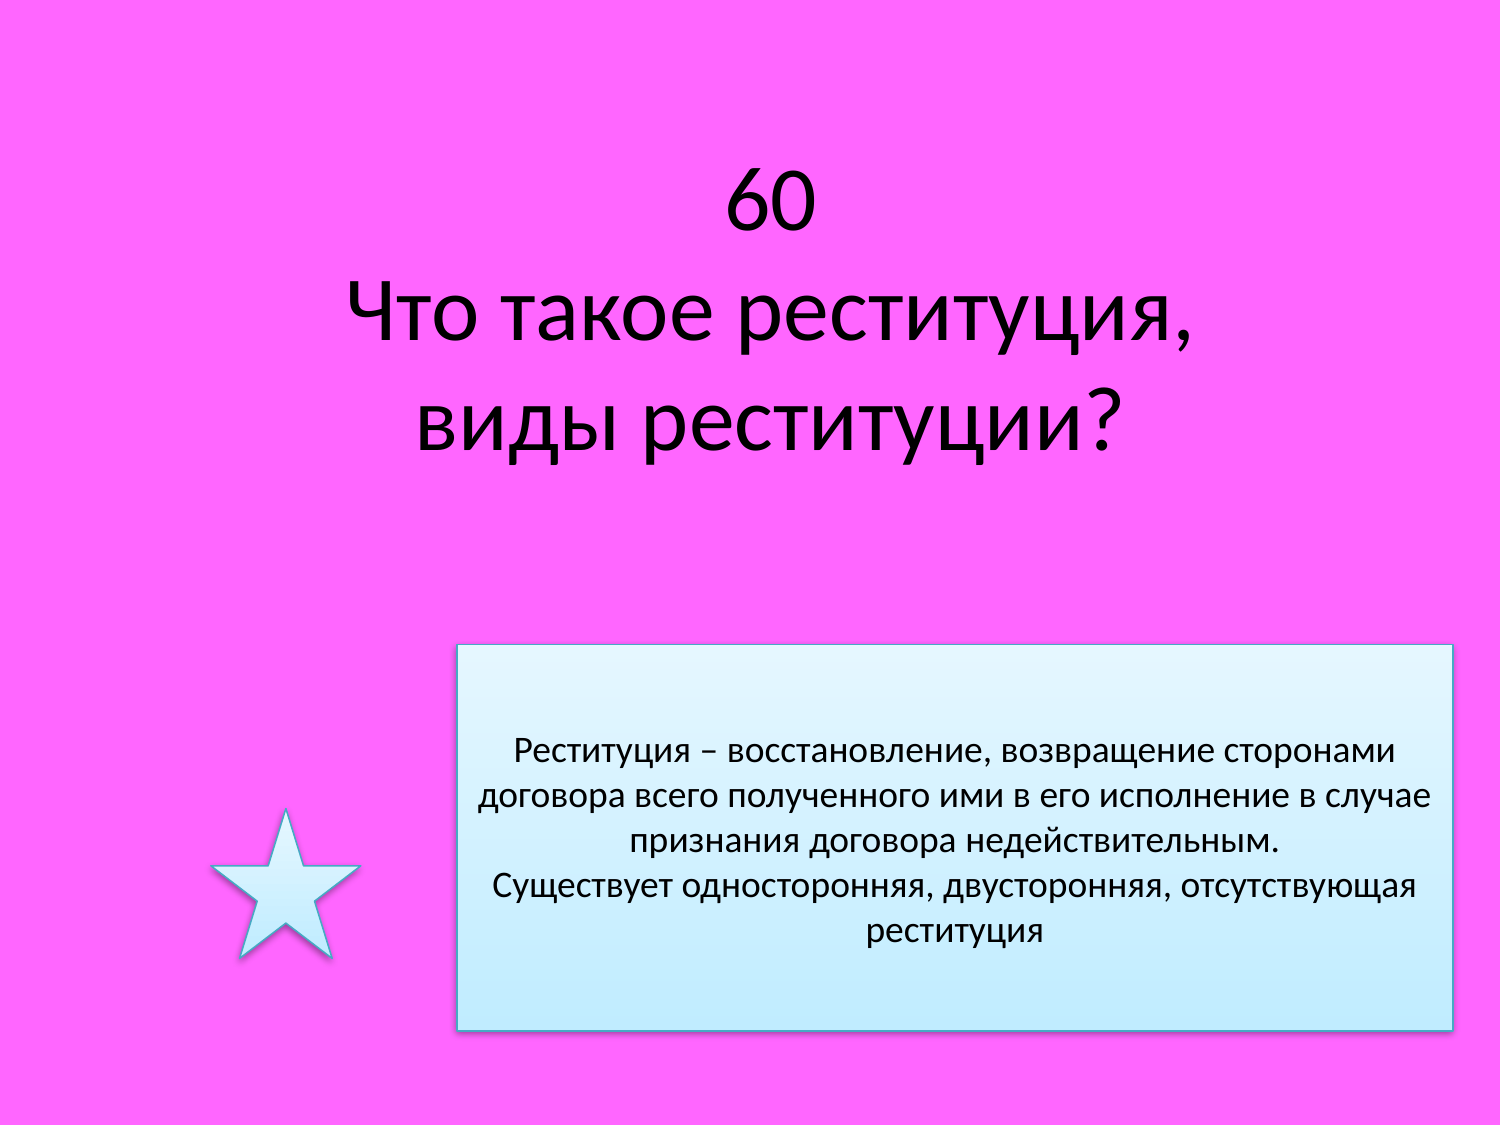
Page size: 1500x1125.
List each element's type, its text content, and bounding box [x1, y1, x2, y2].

text_box [210, 807, 362, 960]
text_box Реституция – восстановление, возвращение сторонами договора всего полученного ими в его исполнение в случае признания договора недействительным. Существует односторонняя, двусторонняя, отсутствующая реституция [456, 644, 1454, 1032]
title 60 Что такое реституция, виды реституции? [117, 45, 1425, 563]
